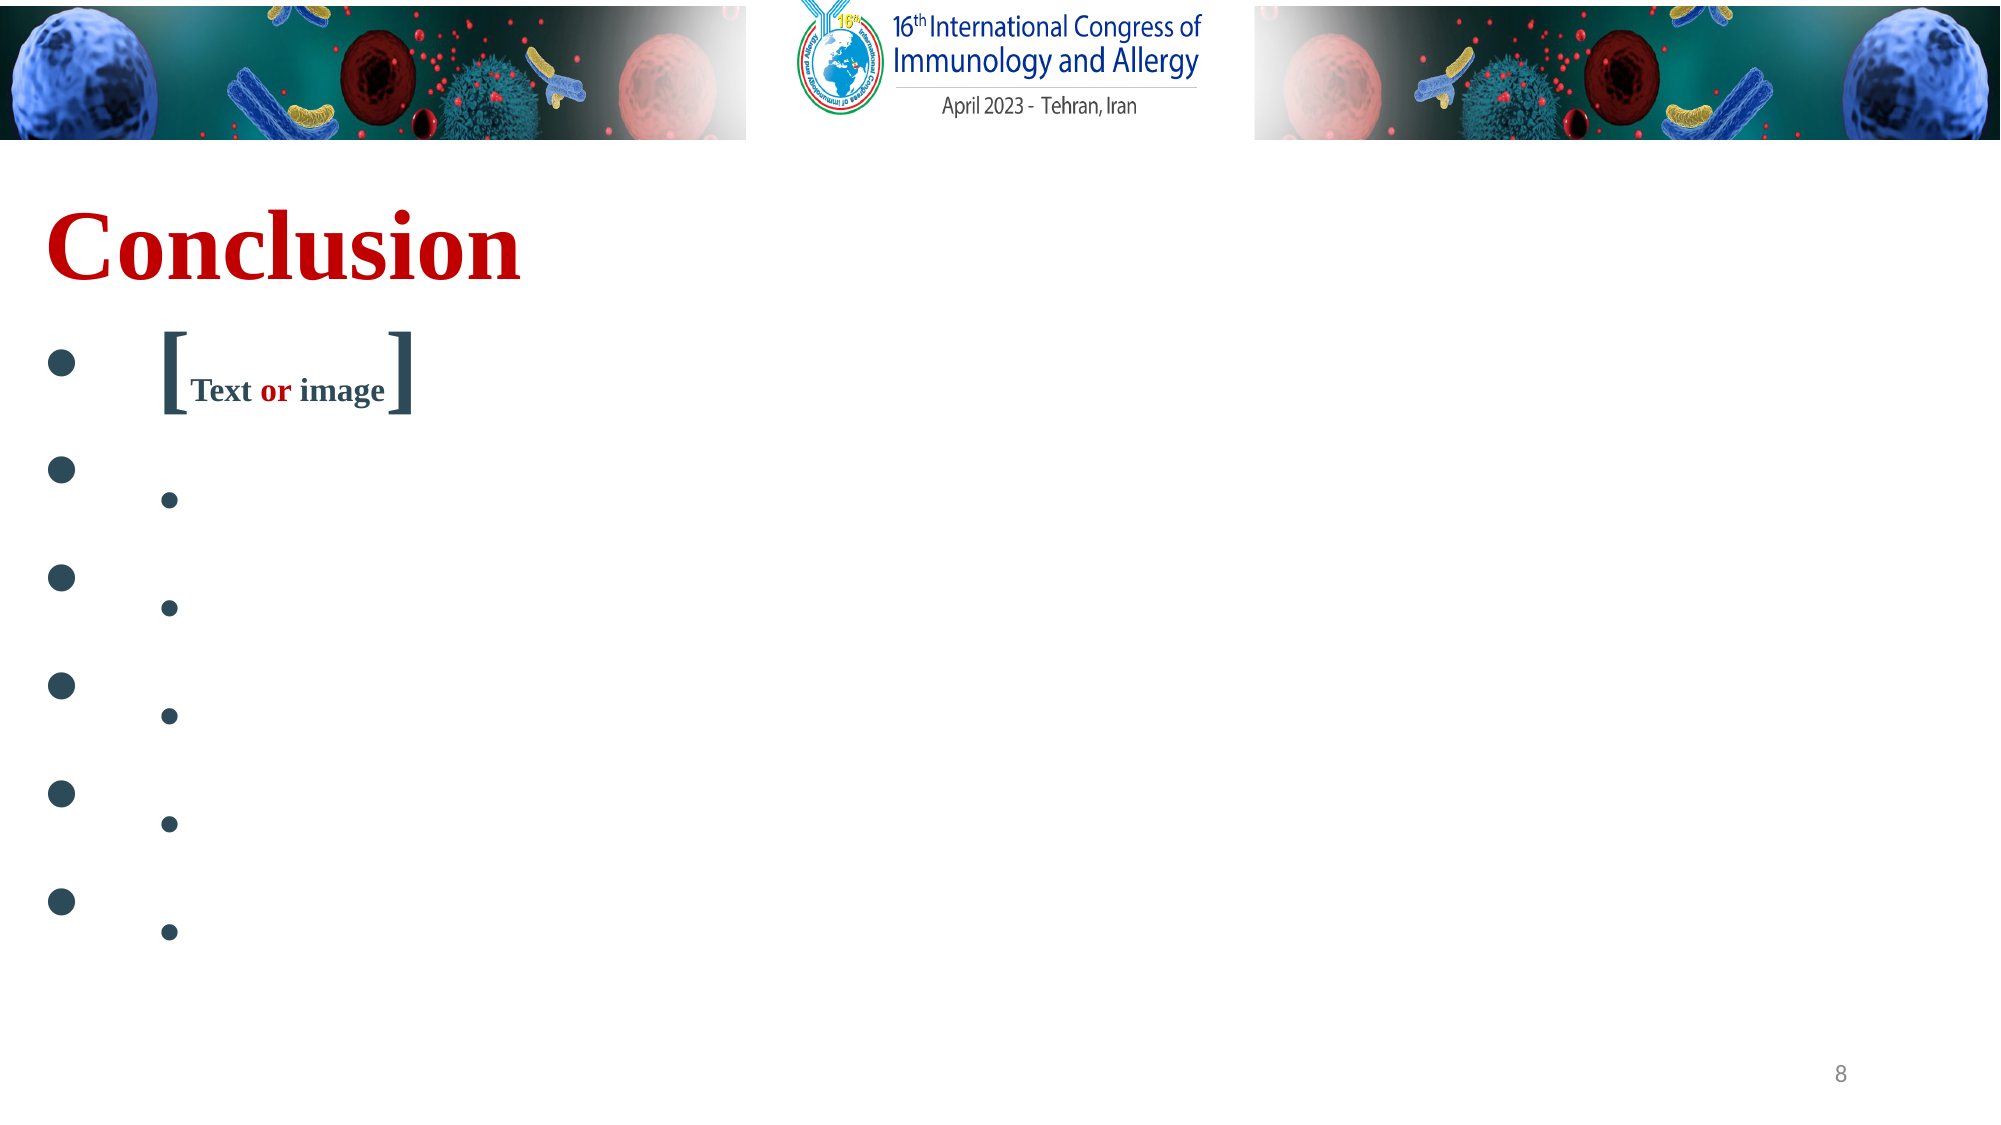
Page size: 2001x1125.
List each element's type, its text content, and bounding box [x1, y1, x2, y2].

text_box Conclusion [Text or image] . . . . . [30, 186, 2000, 1090]
slide_number 8 [1412, 1042, 1863, 1103]
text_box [0, 0, 2000, 140]
